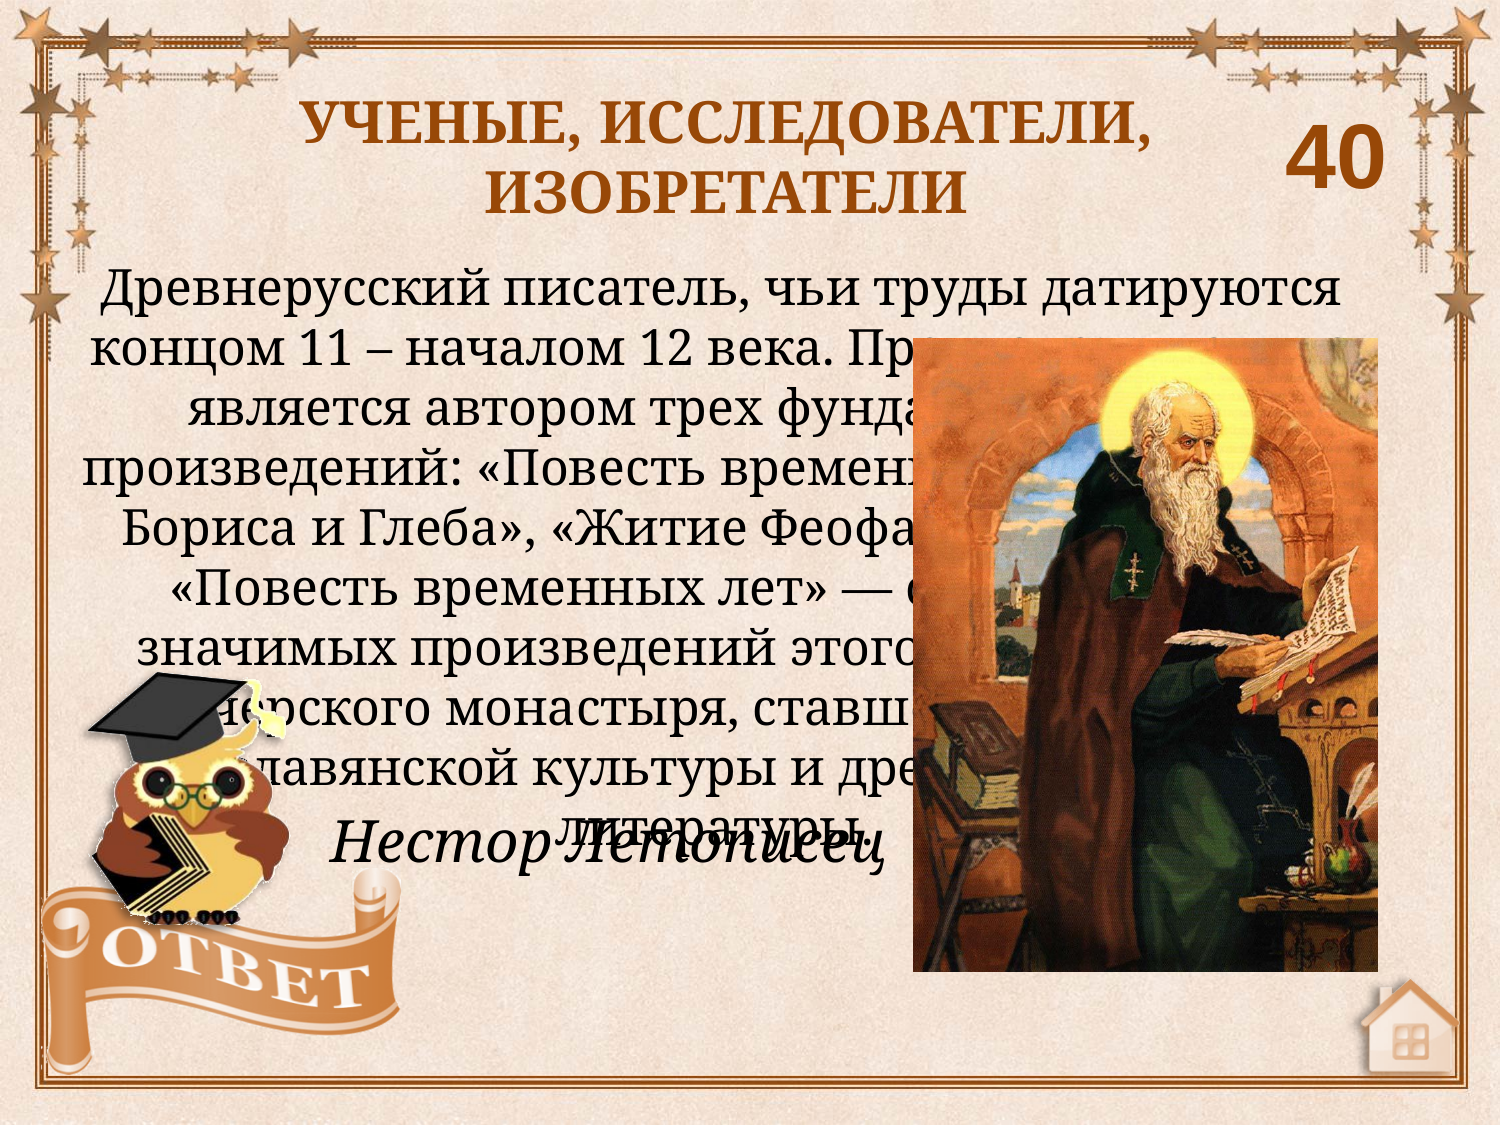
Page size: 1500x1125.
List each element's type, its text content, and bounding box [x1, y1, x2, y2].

text_box 40 [1266, 89, 1407, 215]
text_box Древнерусский писатель, чьи труды датируются концом 11 – началом 12 века. Предположительно является автором трех фундаментальных произведений: «Повесть временных лет», «Житие Бориса и Глеба», «Житие Феофана Печерского». «Повесть временных лет» — одно из самых значимых произведений этого монаха Киево-Печерского монастыря, ставшее памятником славянской культуры и древнерусской литературы. [64, 247, 1378, 863]
text_box Нестор Летописец [296, 797, 907, 882]
picture [0, 0, 1500, 1125]
text_box УЧЕНЫЕ, ИССЛЕДОВАТЕЛИ, ИЗОБРЕТАТЕЛИ [218, 78, 1235, 234]
